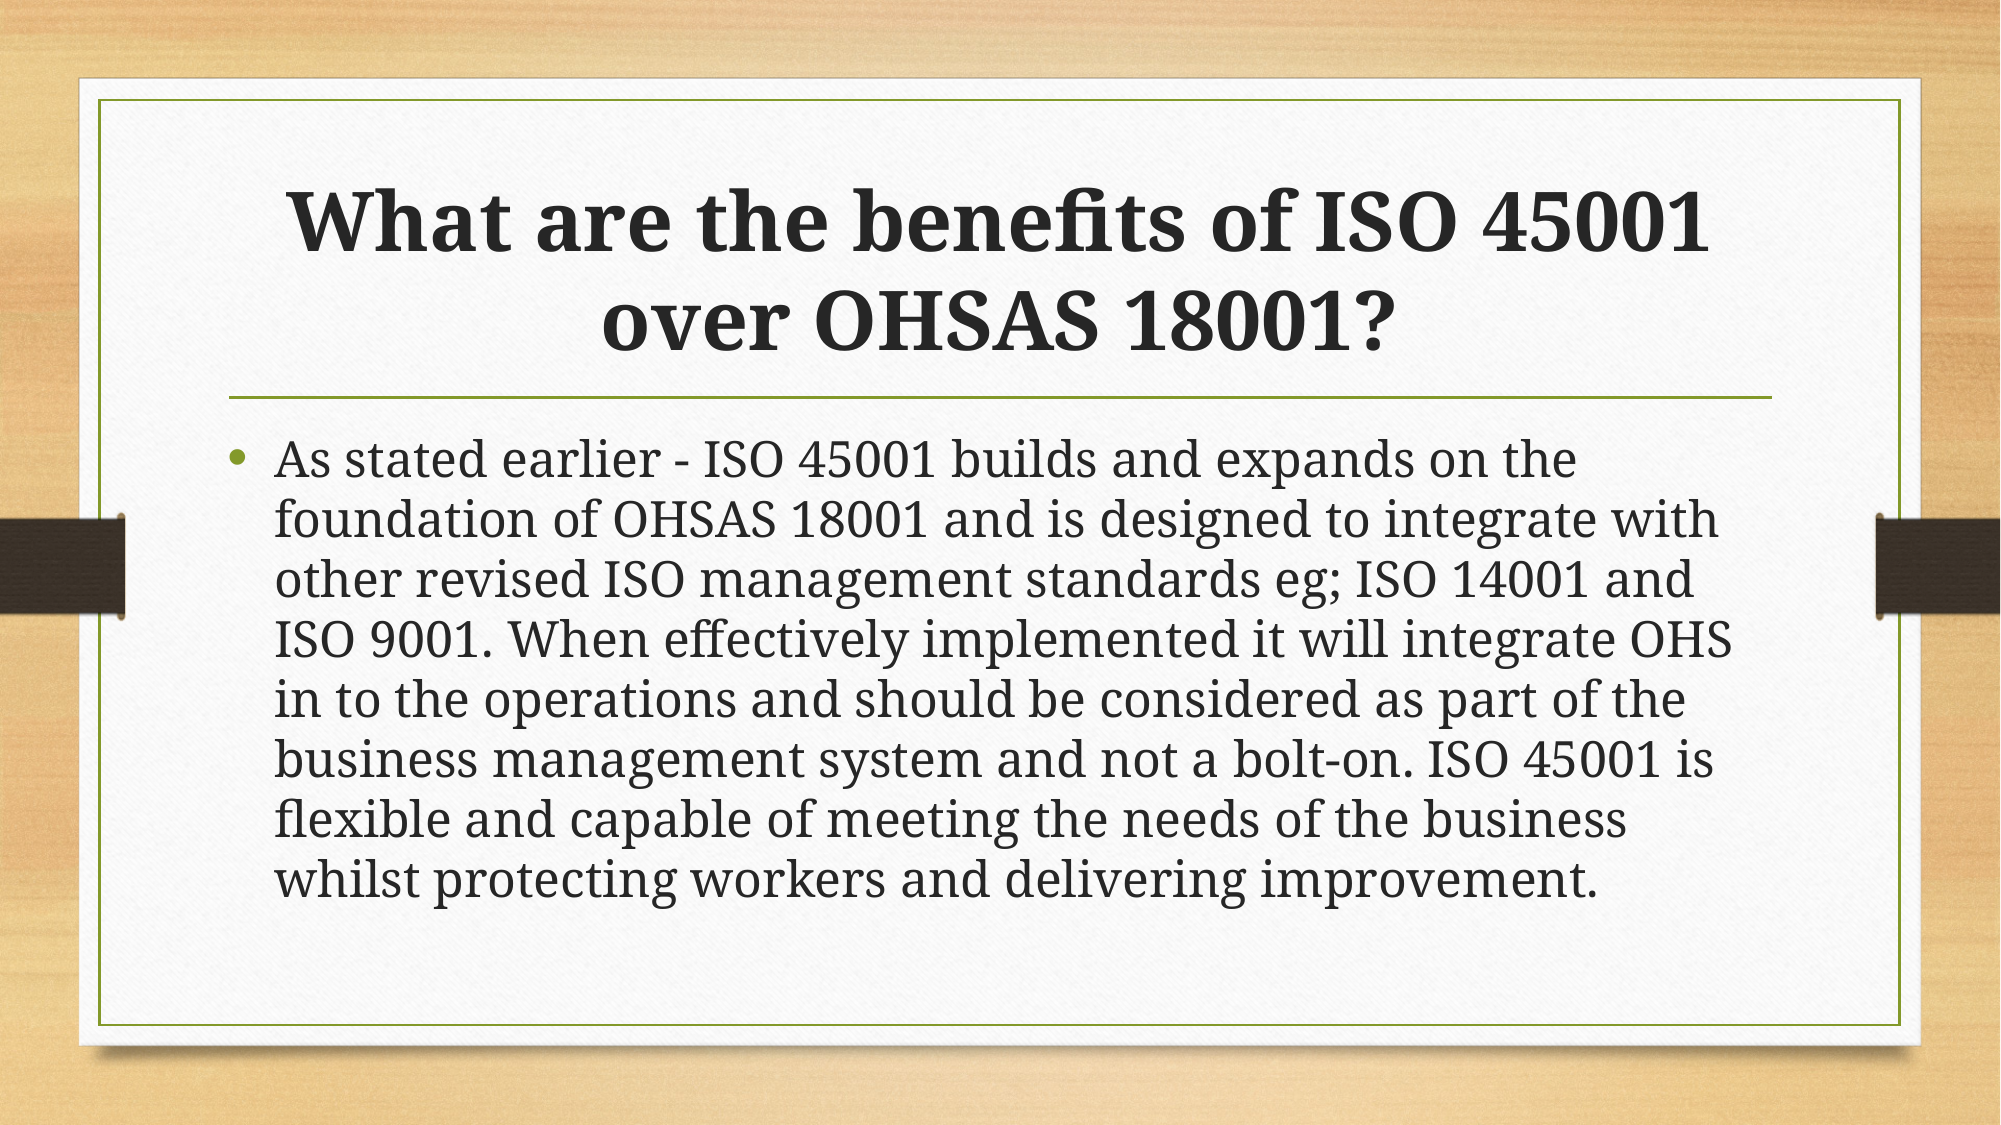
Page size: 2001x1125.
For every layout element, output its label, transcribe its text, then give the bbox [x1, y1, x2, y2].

title What are the benefits of ISO 45001 over OHSAS 18001? [212, 161, 1788, 375]
list As stated earlier - ISO 45001 builds and expands on the foundation of OHSAS 18001 and is designed to integrate with other revised ISO management standards eg; ISO 14001 and ISO 9001. When effectively implemented it will integrate OHS in to the operations and should be considered as part of the business management system and not a bolt-on. ISO 45001 is flexible and capable of meeting the needs of the business whilst protecting workers and delivering improvement. [212, 419, 1788, 964]
picture [0, 0, 2001, 1125]
